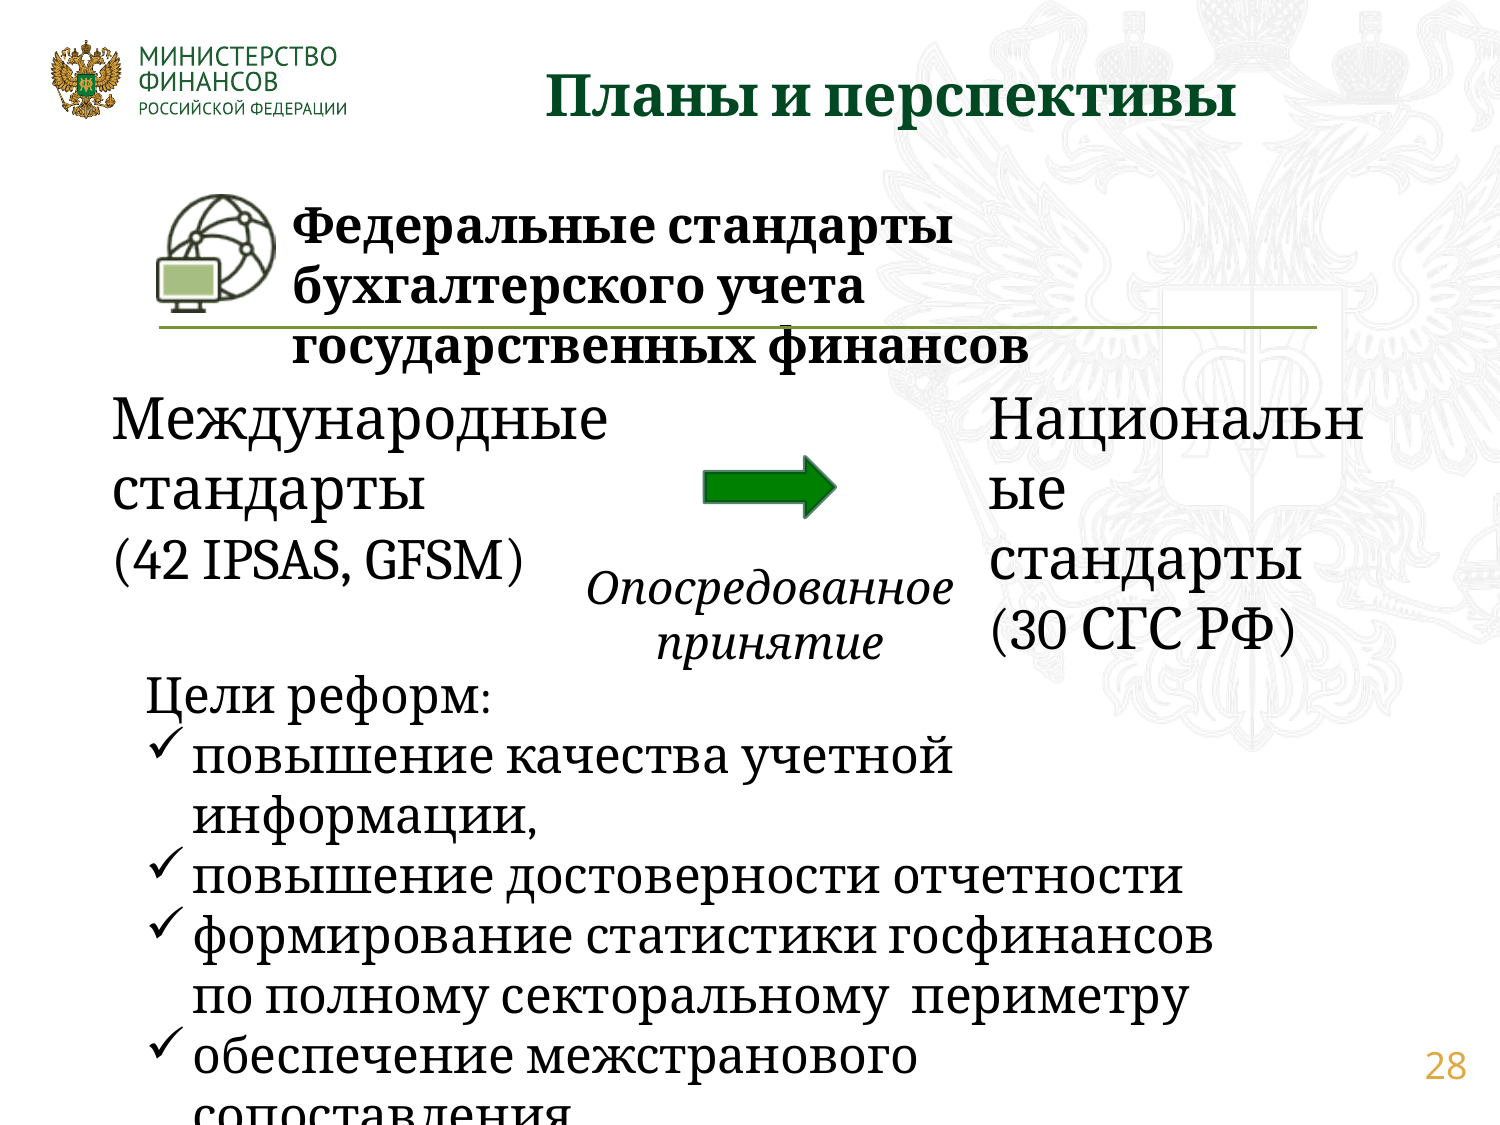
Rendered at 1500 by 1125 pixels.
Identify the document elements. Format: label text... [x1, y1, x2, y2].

text_box Опосредованное принятие [570, 551, 969, 656]
text_box [702, 455, 838, 520]
text_box Цели реформ: повышение качества учетной информации, повышение достоверности отчетности формирование статистики госфинансов по полному секторальному периметру обеспечение межстранового сопоставления [130, 656, 1270, 1125]
picture [156, 194, 276, 314]
text_box Планы и перспективы [360, 24, 1424, 161]
text_box Международные стандарты (42 IPSAS, GFSM) [96, 373, 638, 599]
text_box Федеральные стандарты бухгалтерского учета государственных финансов [277, 185, 1336, 381]
text_box Национальные стандарты (30 СГС РФ) [973, 373, 1423, 669]
text_box 28 [1401, 1034, 1483, 1095]
